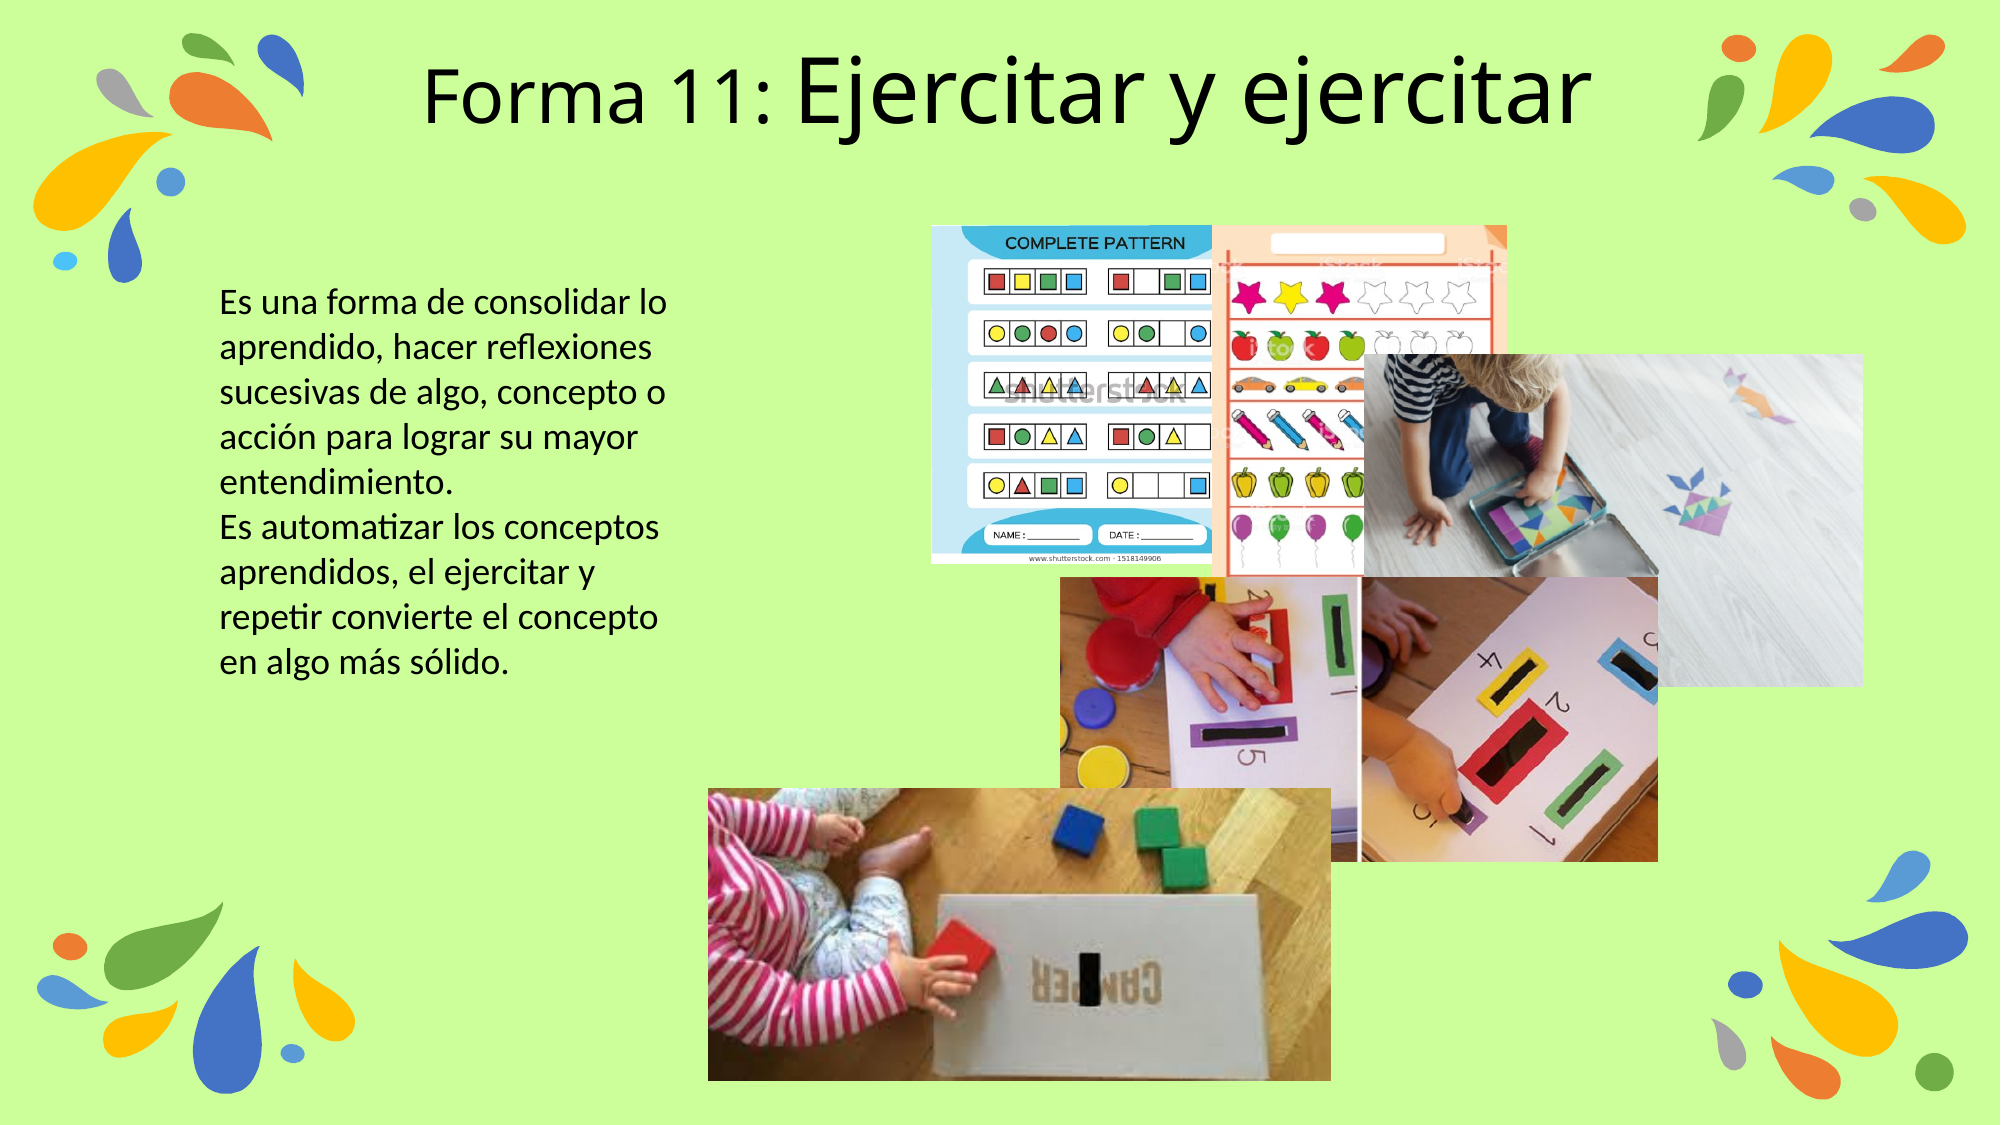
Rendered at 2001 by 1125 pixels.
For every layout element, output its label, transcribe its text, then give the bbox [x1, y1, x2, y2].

picture [708, 225, 1863, 1081]
title Forma 11: Ejercitar y ejercitar [337, 0, 1678, 188]
text_box Es una forma de consolidar lo aprendido, hacer reflexiones sucesivas de algo, concepto o acción para lograr su mayor entendimiento. Es automatizar los conceptos aprendidos, el ejercitar y repetir convierte el concepto en algo más sólido. [204, 269, 709, 735]
